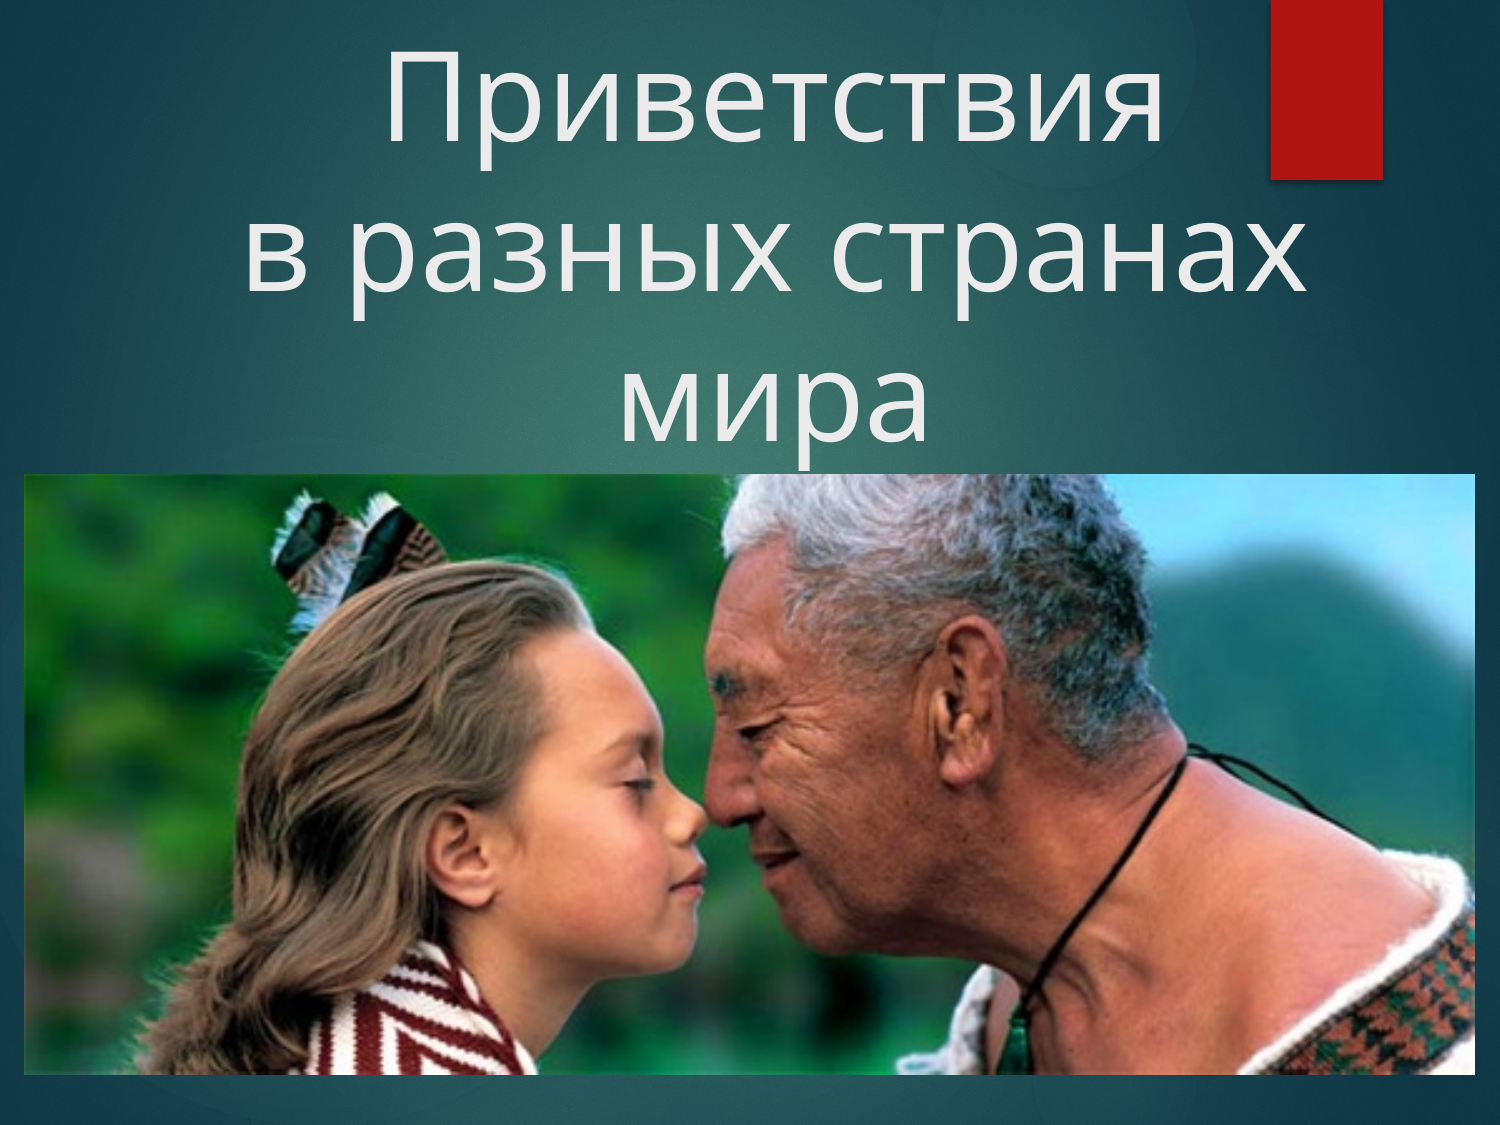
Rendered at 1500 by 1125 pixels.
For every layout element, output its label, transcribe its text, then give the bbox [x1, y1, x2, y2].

picture [24, 474, 1476, 1076]
title Приветствия в разных странах мира [99, 211, 1450, 473]
